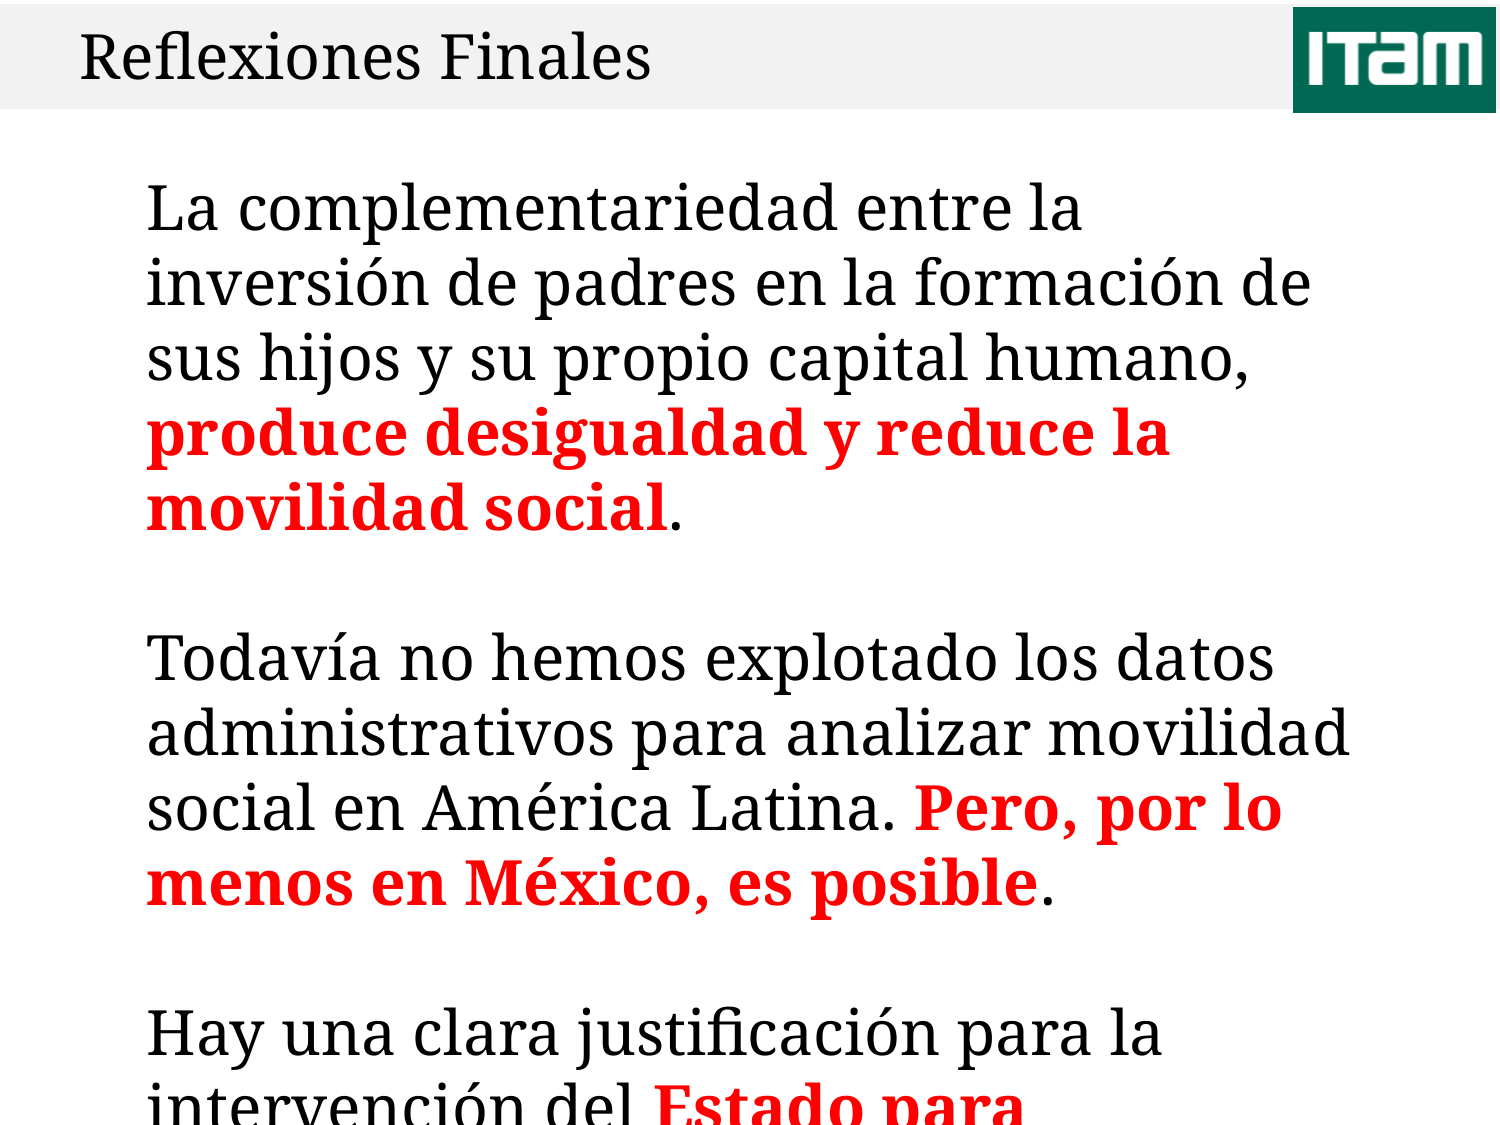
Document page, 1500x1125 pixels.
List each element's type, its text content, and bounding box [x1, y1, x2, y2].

text_box La complementariedad entre la inversión de padres en la formación de sus hijos y su propio capital humano, produce desigualdad y reduce la movilidad social. Todavía no hemos explotado los datos administrativos para analizar movilidad social en América Latina. Pero, por lo menos en México, es posible. Hay una clara justificación para la intervención del Estado para promover la movilidad social. [131, 160, 1368, 1125]
text_box [0, 3, 1500, 110]
text_box Reflexiones Finales [64, 9, 1187, 100]
picture [1293, 7, 1496, 113]
